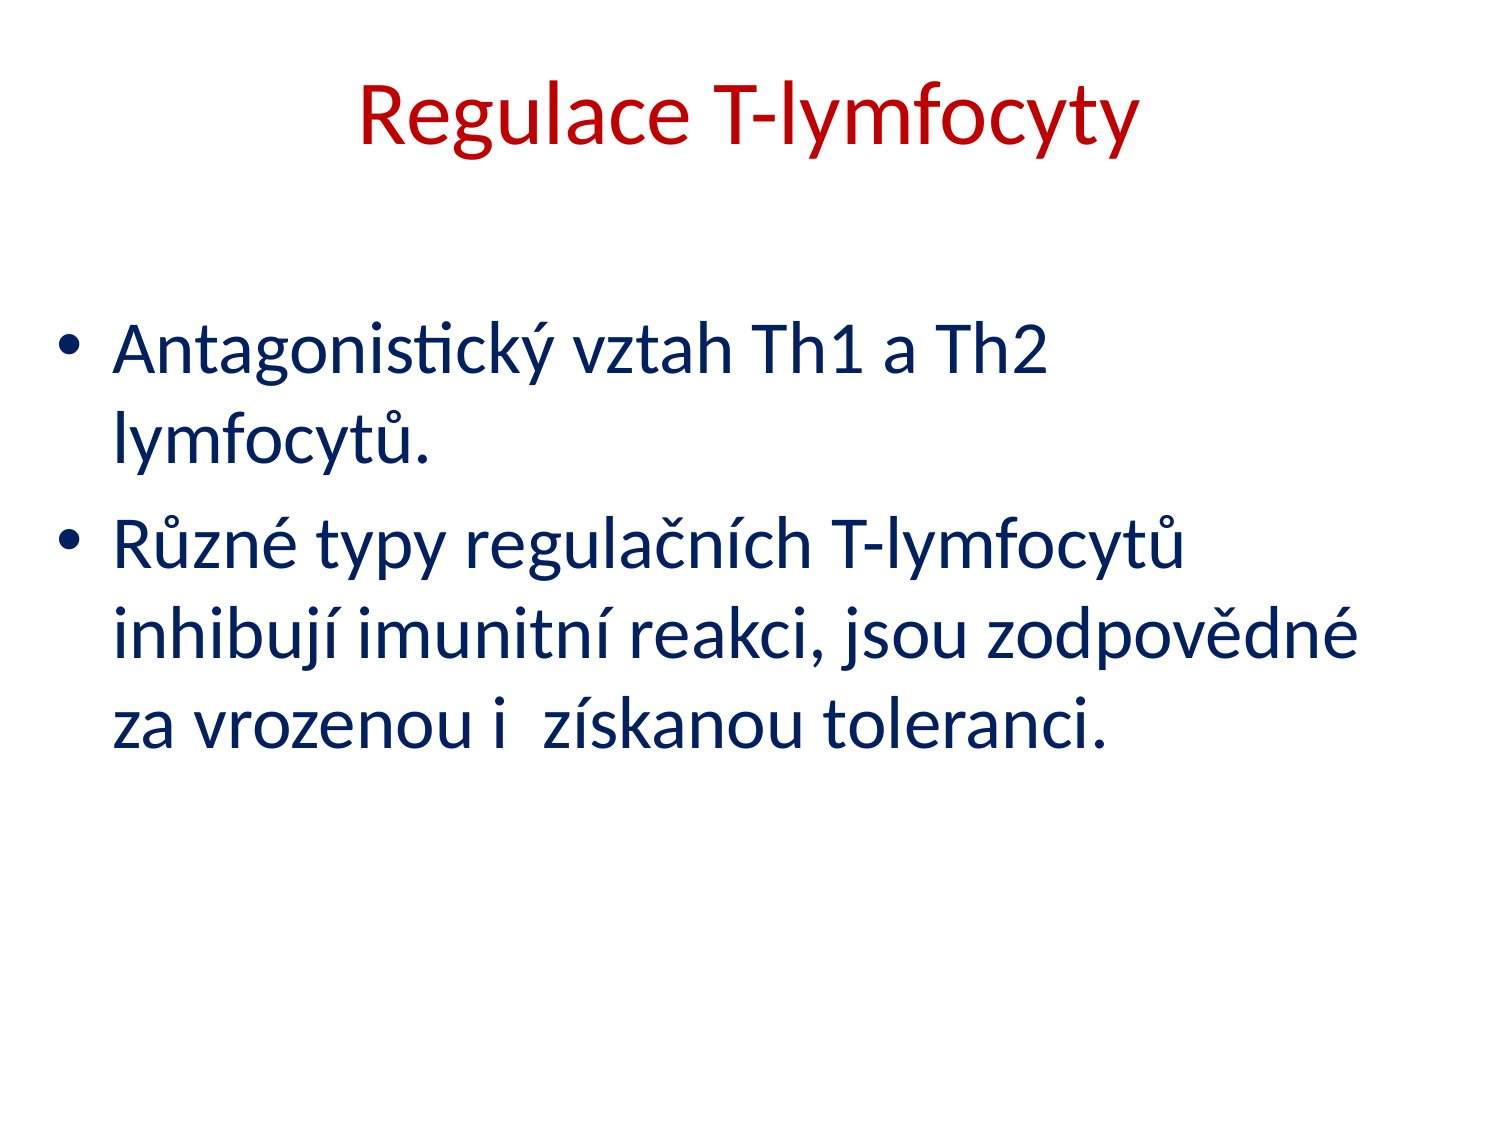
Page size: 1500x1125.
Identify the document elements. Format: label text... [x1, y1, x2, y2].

text_box Regulace T-lymfocyty [74, 45, 1425, 233]
text_box Antagonistický vztah Th1 a Th2 lymfocytů. Různé typy regulačních T-lymfocytů inhibují imunitní reakci, jsou zodpovědné za vrozenou i získanou toleranci. [41, 290, 1392, 1034]
